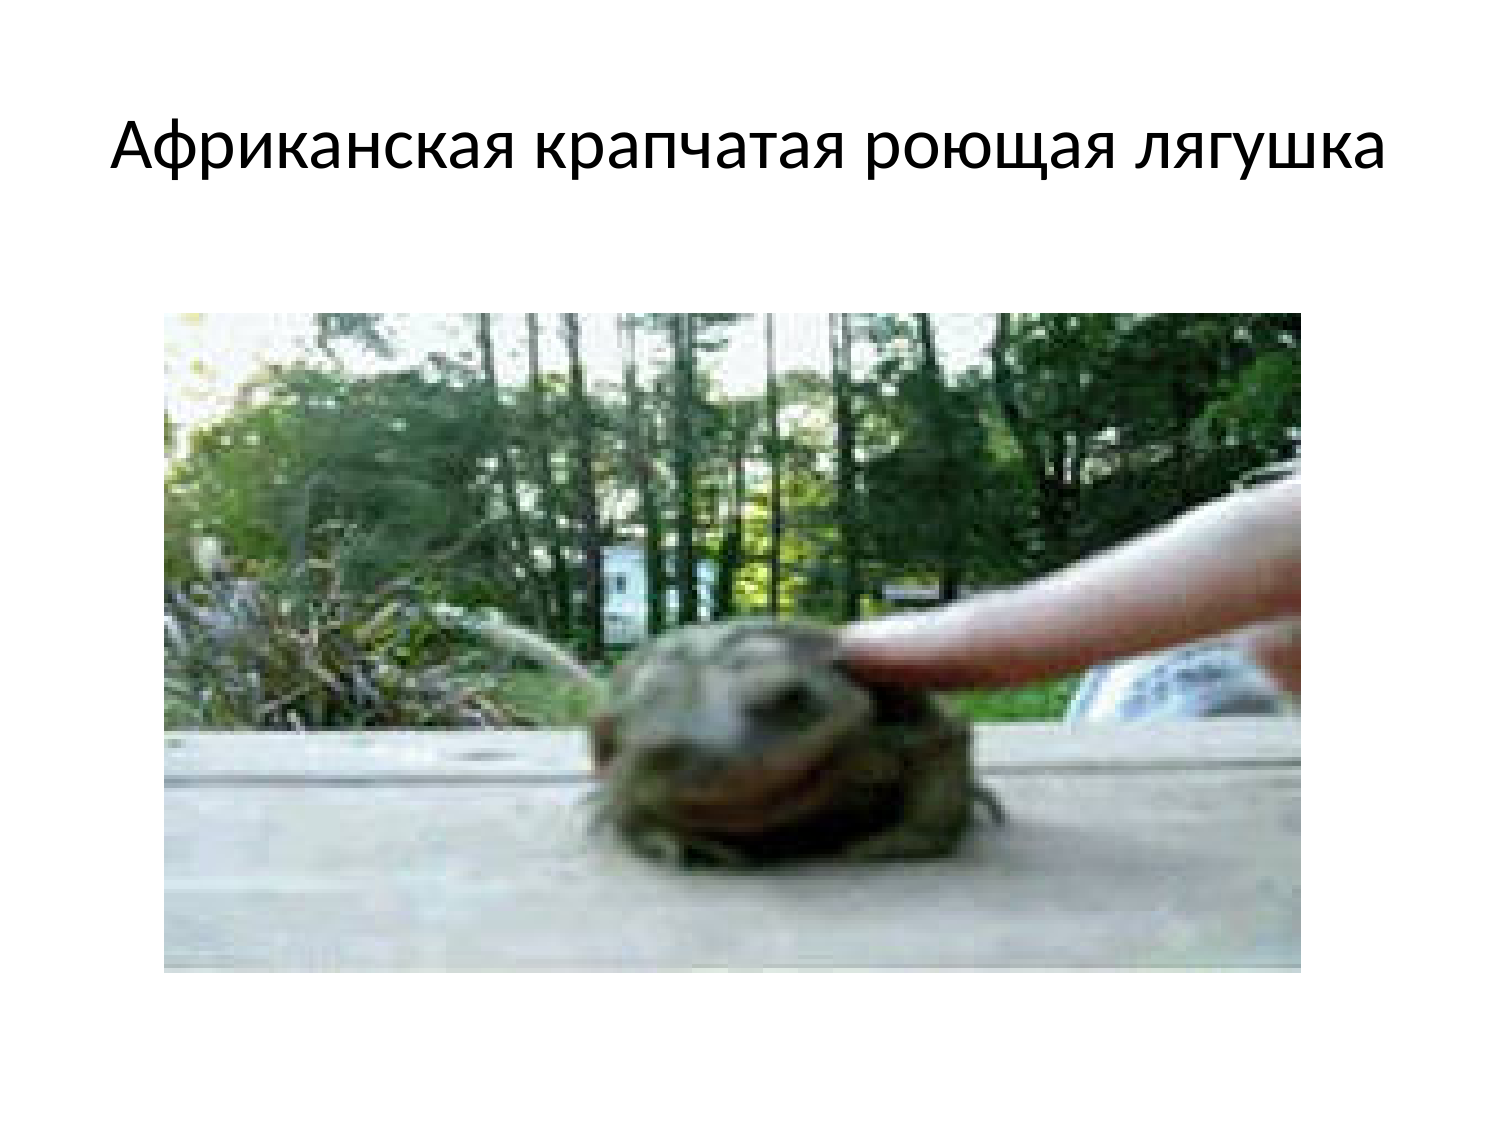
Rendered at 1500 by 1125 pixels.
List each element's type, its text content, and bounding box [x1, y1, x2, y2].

title Африканская крапчатая роющая лягушка [75, 45, 1425, 233]
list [163, 313, 1302, 973]
